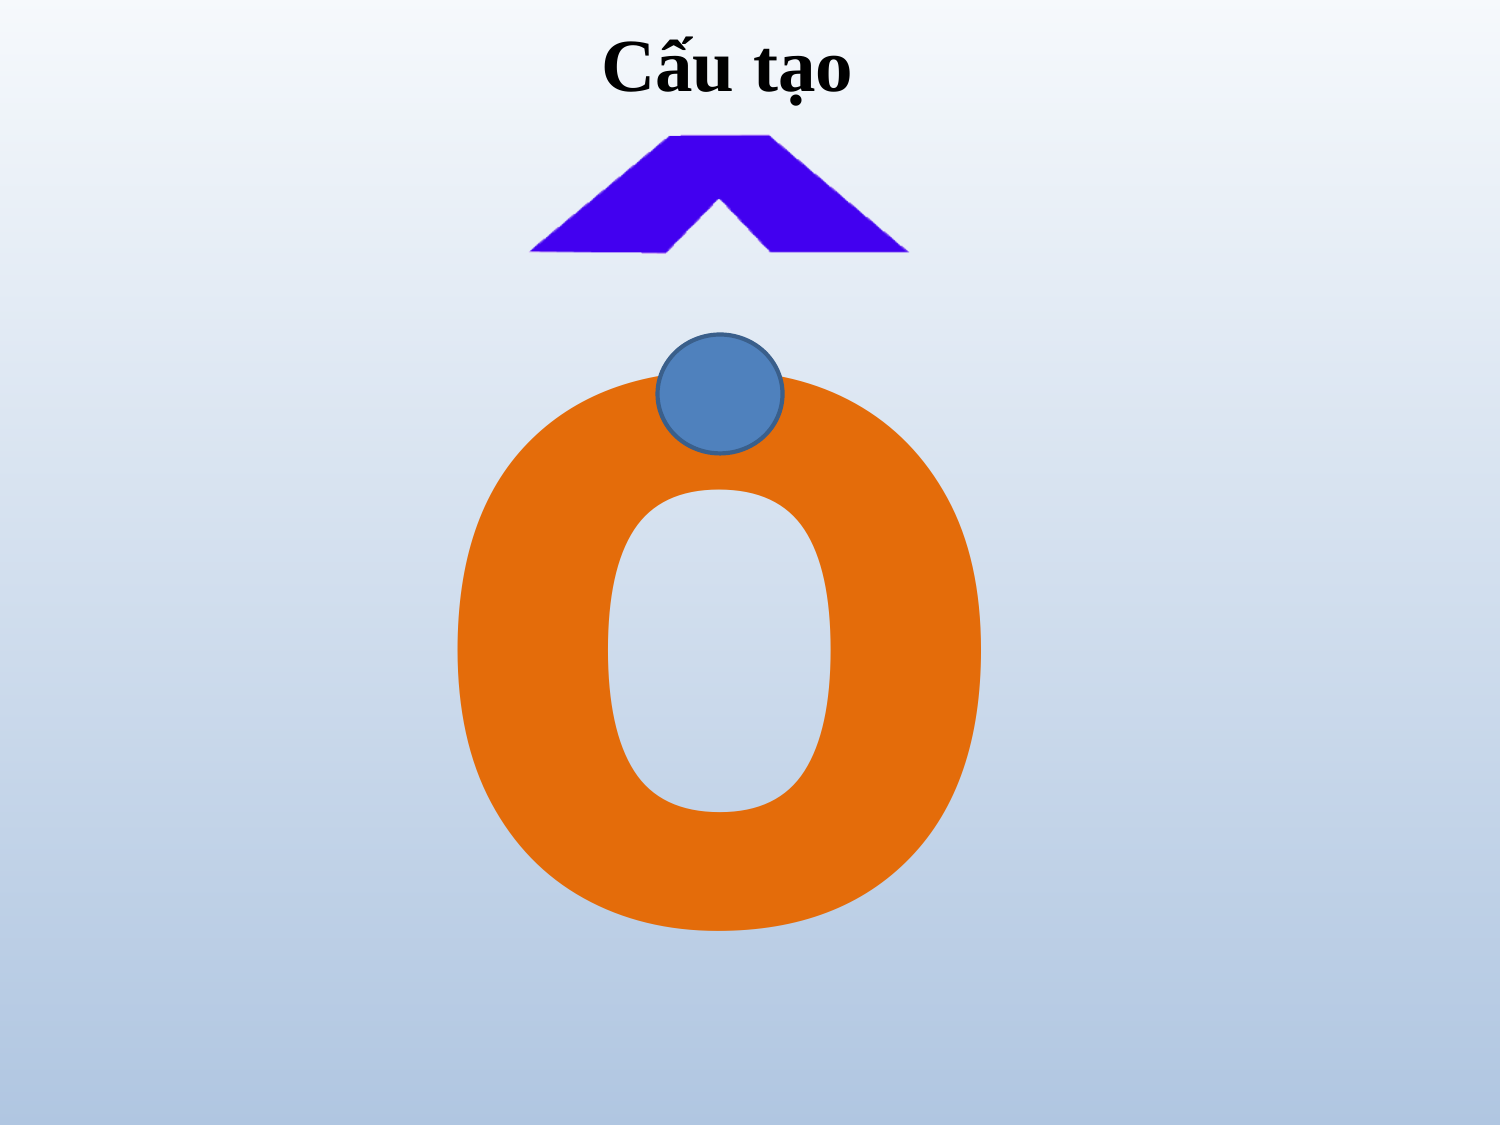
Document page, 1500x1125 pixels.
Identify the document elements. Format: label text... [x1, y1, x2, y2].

picture [524, 123, 916, 263]
text_box [655, 332, 785, 456]
text_box Cấu tạo [529, 8, 925, 114]
text_box o [398, 0, 1042, 1125]
